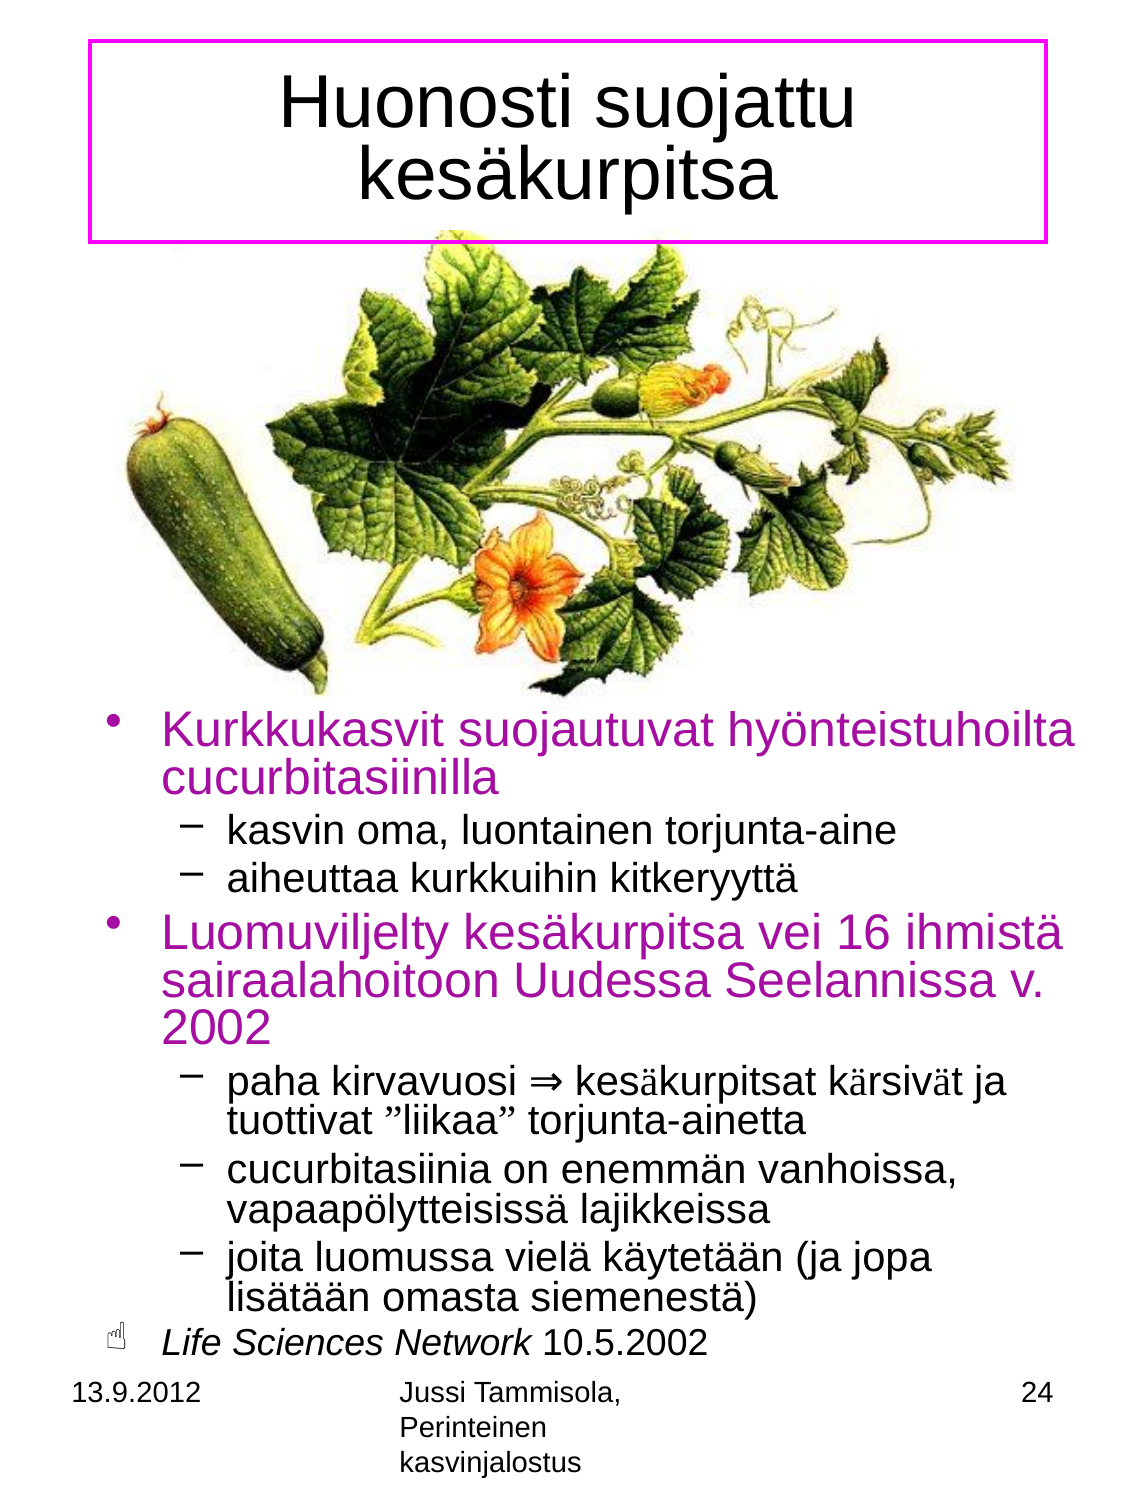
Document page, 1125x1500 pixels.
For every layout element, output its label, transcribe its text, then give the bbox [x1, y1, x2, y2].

list Kurkkukasvit suojautuvat hyönteistuhoilta cucurbitasiinilla kasvin oma, luontainen torjunta-aine aiheuttaa kurkkuihin kitkeryyttä Luomuviljelty kesäkurpitsa vei 16 ihmistä sairaalahoitoon Uudessa Seelannissa v. 2002 paha kirvavuosi ⇒ kesäkurpitsat kärsivät ja tuottivat ”liikaa” torjunta-ainetta cucurbitasiinia on enemmän vanhoissa, vapaapölytteisissä lajikkeissa joita luomussa vielä käytetään (ja jopa lisätään omasta siemenestä) Life Sciences Network 10.5.2002 [89, 700, 1094, 1483]
slide_number 24 [806, 1365, 1069, 1471]
footer Jussi Tammisola, Perinteinen kasvinjalostus [384, 1365, 741, 1471]
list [113, 229, 1024, 711]
title Huonosti suojattu kesäkurpitsa [89, 41, 1047, 243]
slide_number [56, 1365, 319, 1471]
